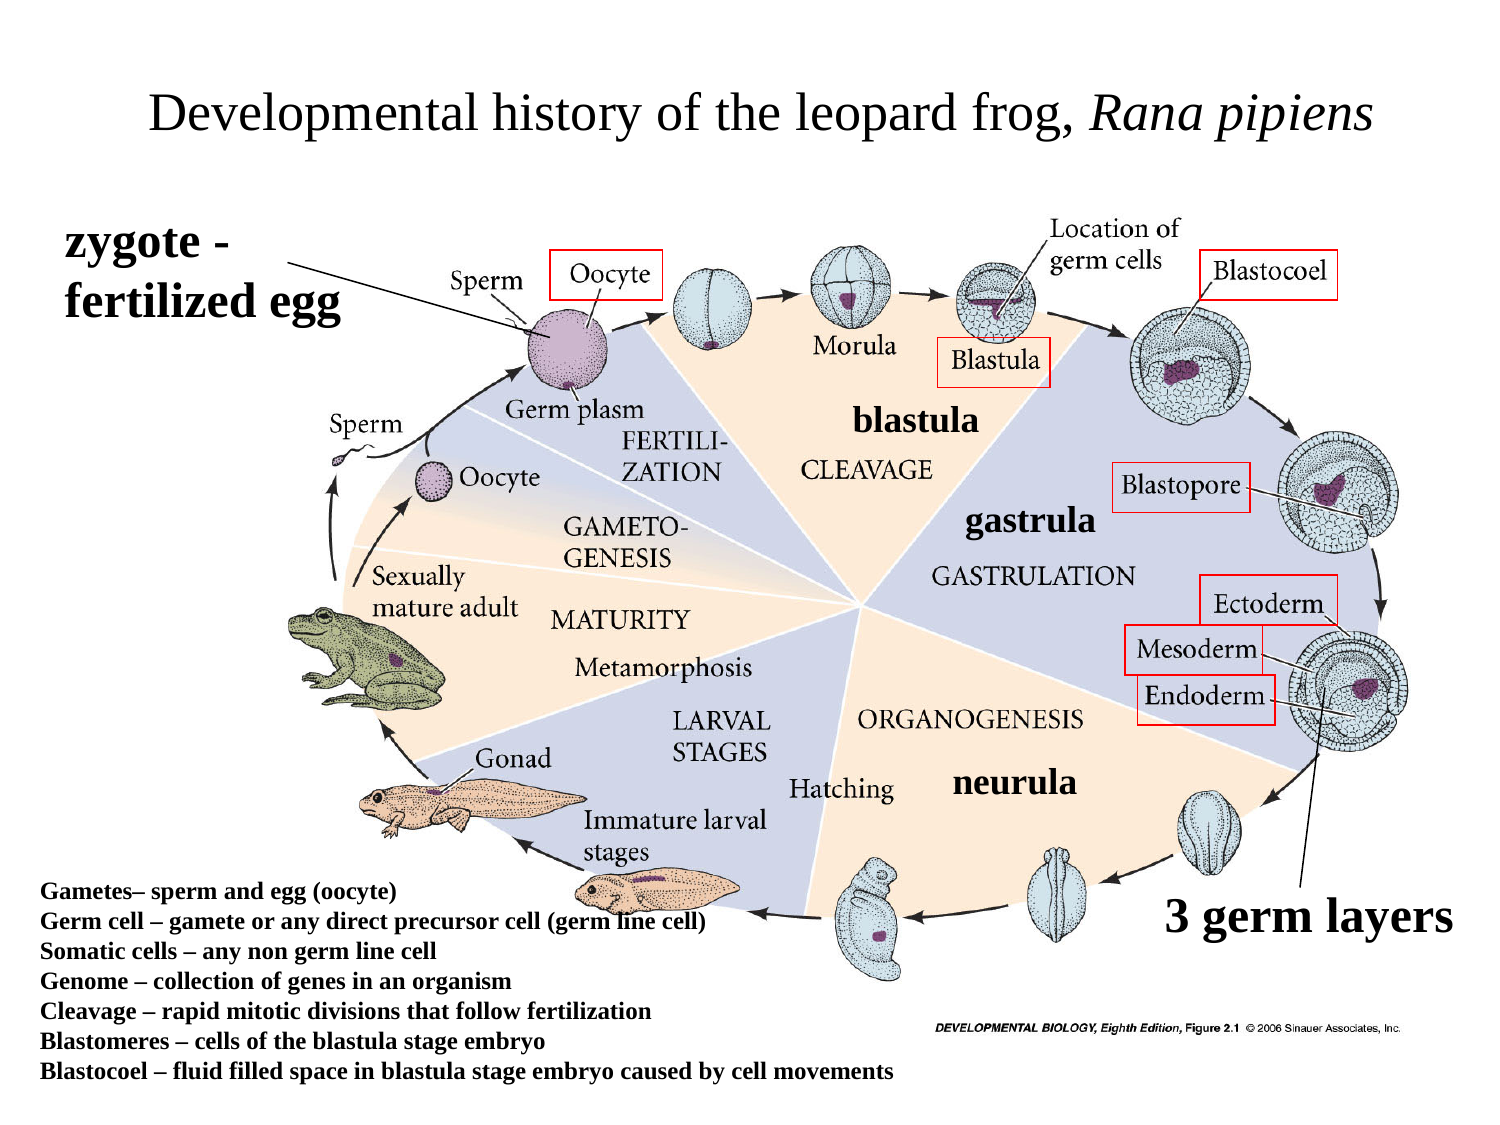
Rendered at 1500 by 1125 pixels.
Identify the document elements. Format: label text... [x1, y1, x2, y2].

text_box Gametes– sperm and egg (oocyte) Germ cell – gamete or any direct precursor cell (germ line cell) Somatic cells – any non germ line cell Genome – collection of genes in an organism Cleavage – rapid mitotic divisions that follow fertilization Blastomeres – cells of the blastula stage embryo Blastocoel – fluid filled space in blastula stage embryo caused by cell movements [24, 867, 950, 1122]
text_box 3 germ layers [1421, 874, 1469, 950]
title Developmental history of the leopard frog, Rana pipiens [81, 0, 1419, 188]
text_box zygote - fertilized egg [49, 199, 269, 335]
picture [274, 187, 1417, 1044]
